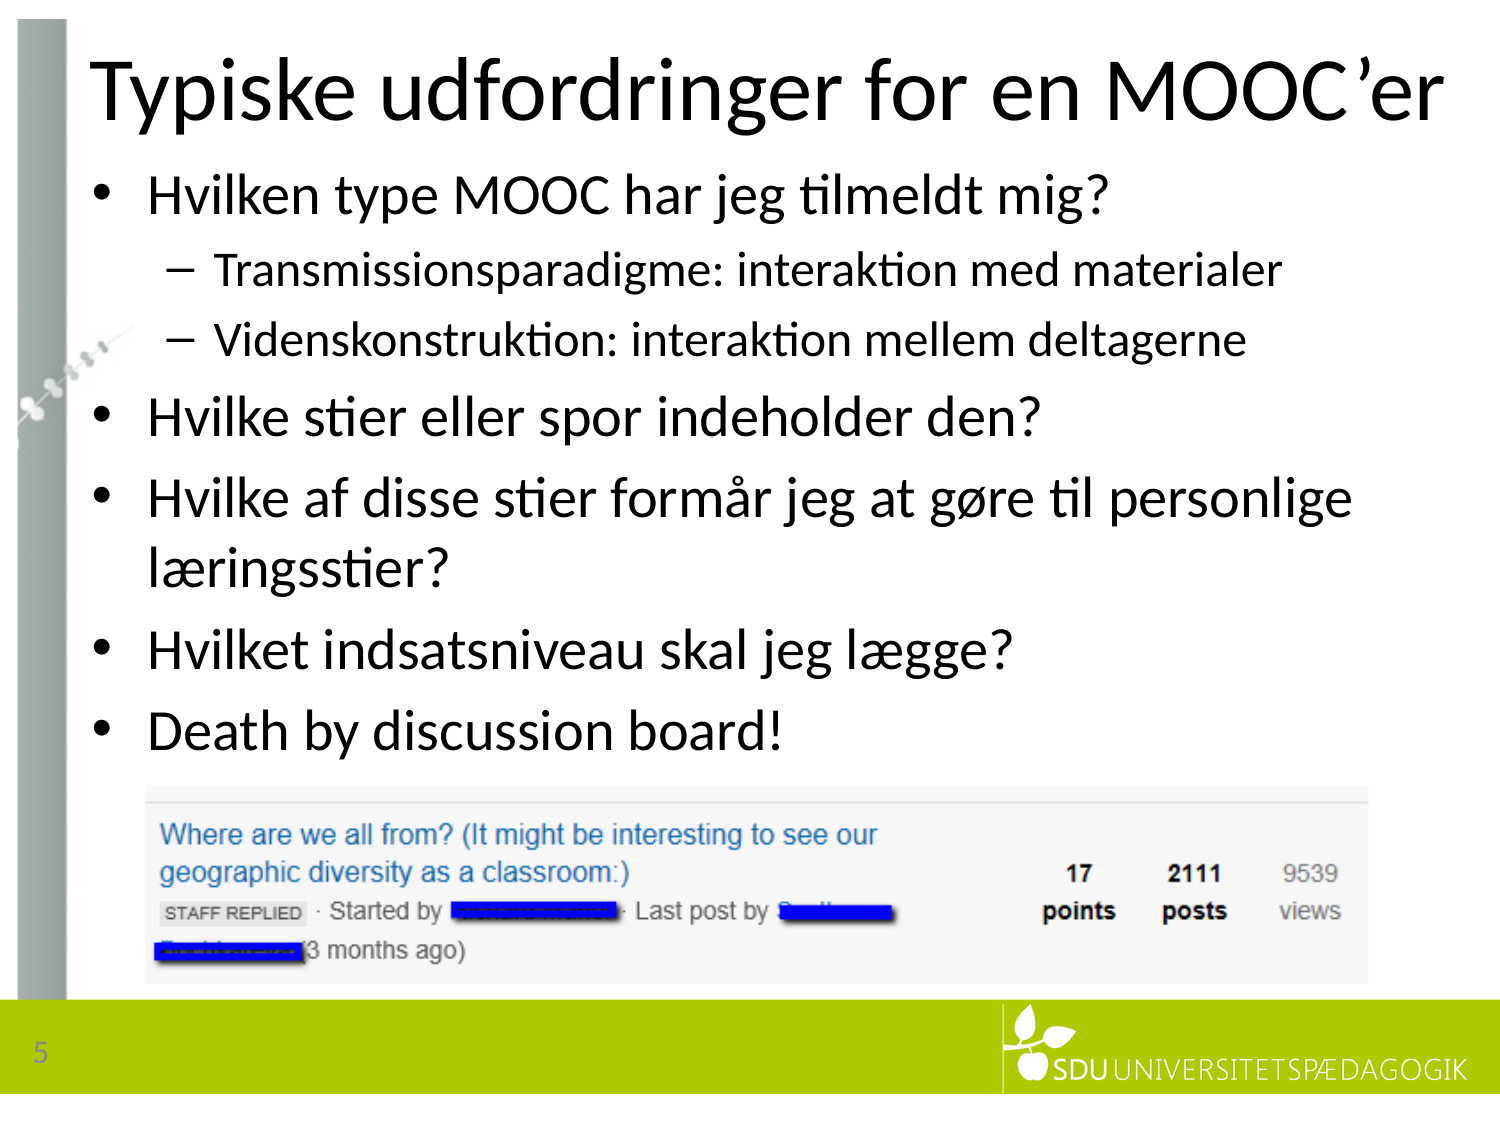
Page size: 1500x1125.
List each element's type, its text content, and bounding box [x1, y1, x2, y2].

picture [135, 786, 1388, 985]
picture [998, 1001, 1475, 1094]
list Hvilken type MOOC har jeg tilmeldt mig? Transmissionsparadigme: interaktion med materialer Videnskonstruktion: interaktion mellem deltagerne Hvilke stier eller spor indeholder den? Hvilke af disse stier formår jeg at gøre til personlige læringsstier? Hvilket indsatsniveau skal jeg lægge? Death by discussion board! [76, 149, 1500, 988]
picture [17, 19, 134, 999]
title Typiske udfordringer for en MOOC’er [74, 19, 1471, 149]
slide_number 5 [17, 1023, 134, 1083]
